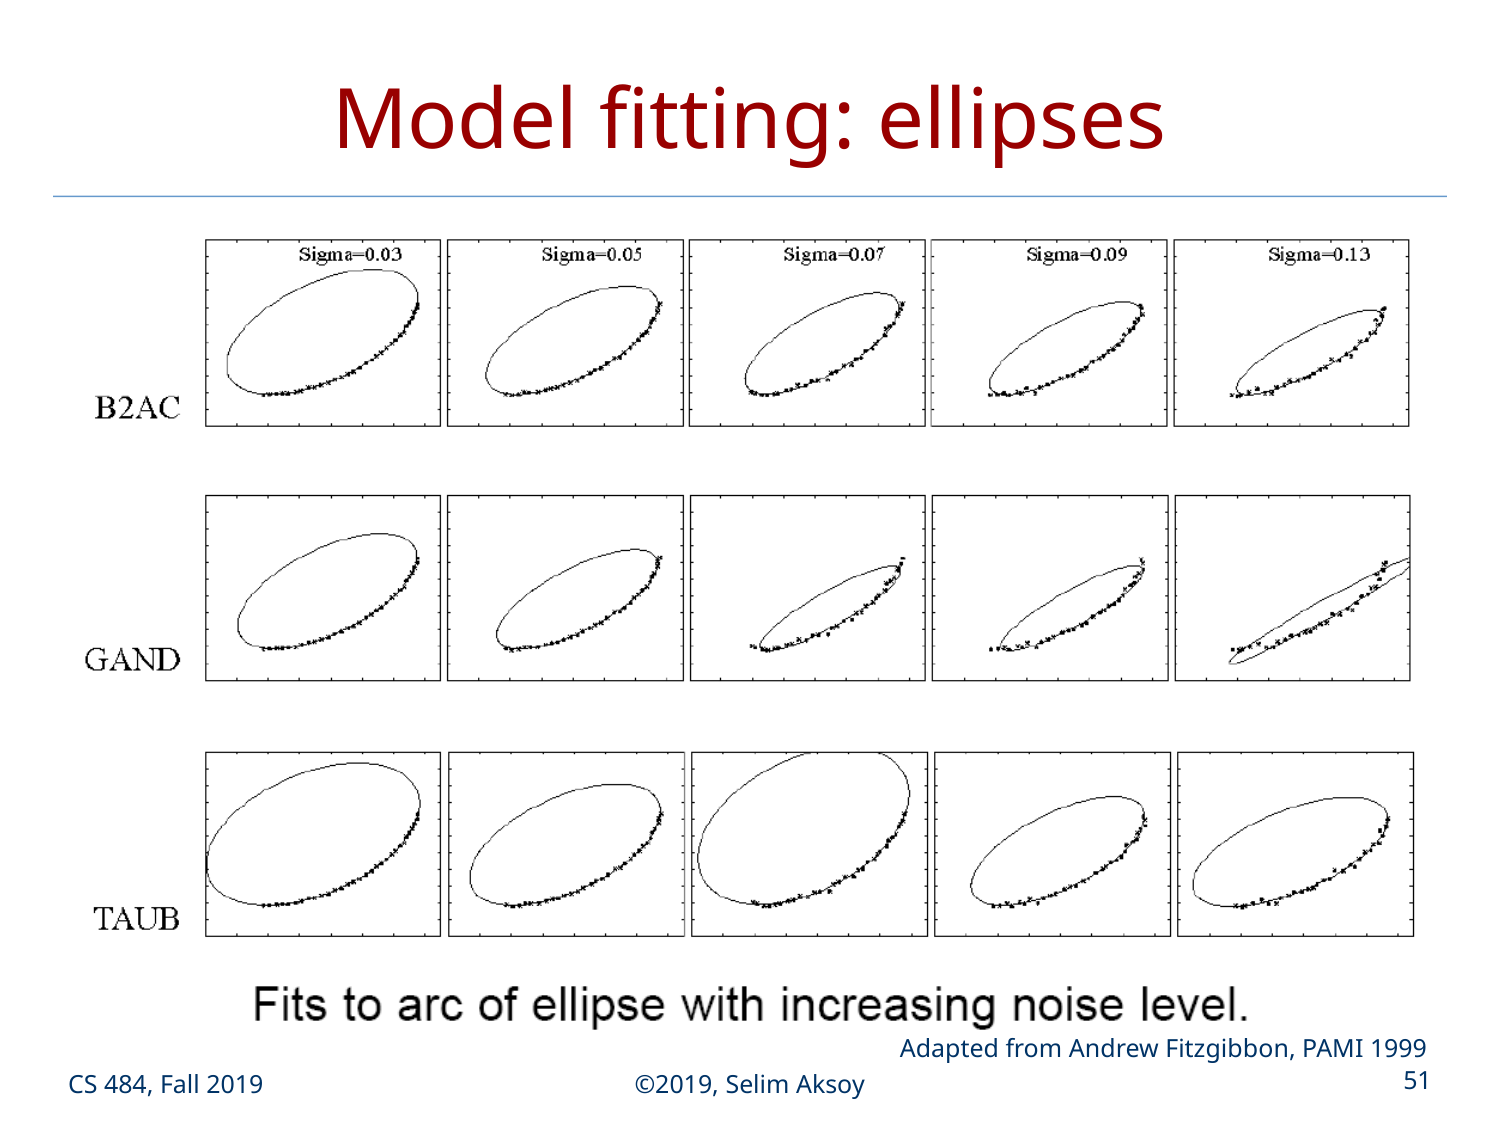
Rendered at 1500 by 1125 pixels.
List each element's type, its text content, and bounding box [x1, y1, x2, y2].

picture [82, 231, 1418, 942]
slide_number CS 484, Fall 2019 [52, 1052, 366, 1107]
footer ©2019, Selim Aksoy [511, 1052, 988, 1107]
title Model fitting: ellipses [53, 31, 1447, 173]
picture [248, 975, 1252, 1031]
slide_number 51 [1134, 1052, 1448, 1107]
text_box Adapted from Andrew Fitzgibbon, PAMI 1999 [879, 1025, 1443, 1070]
